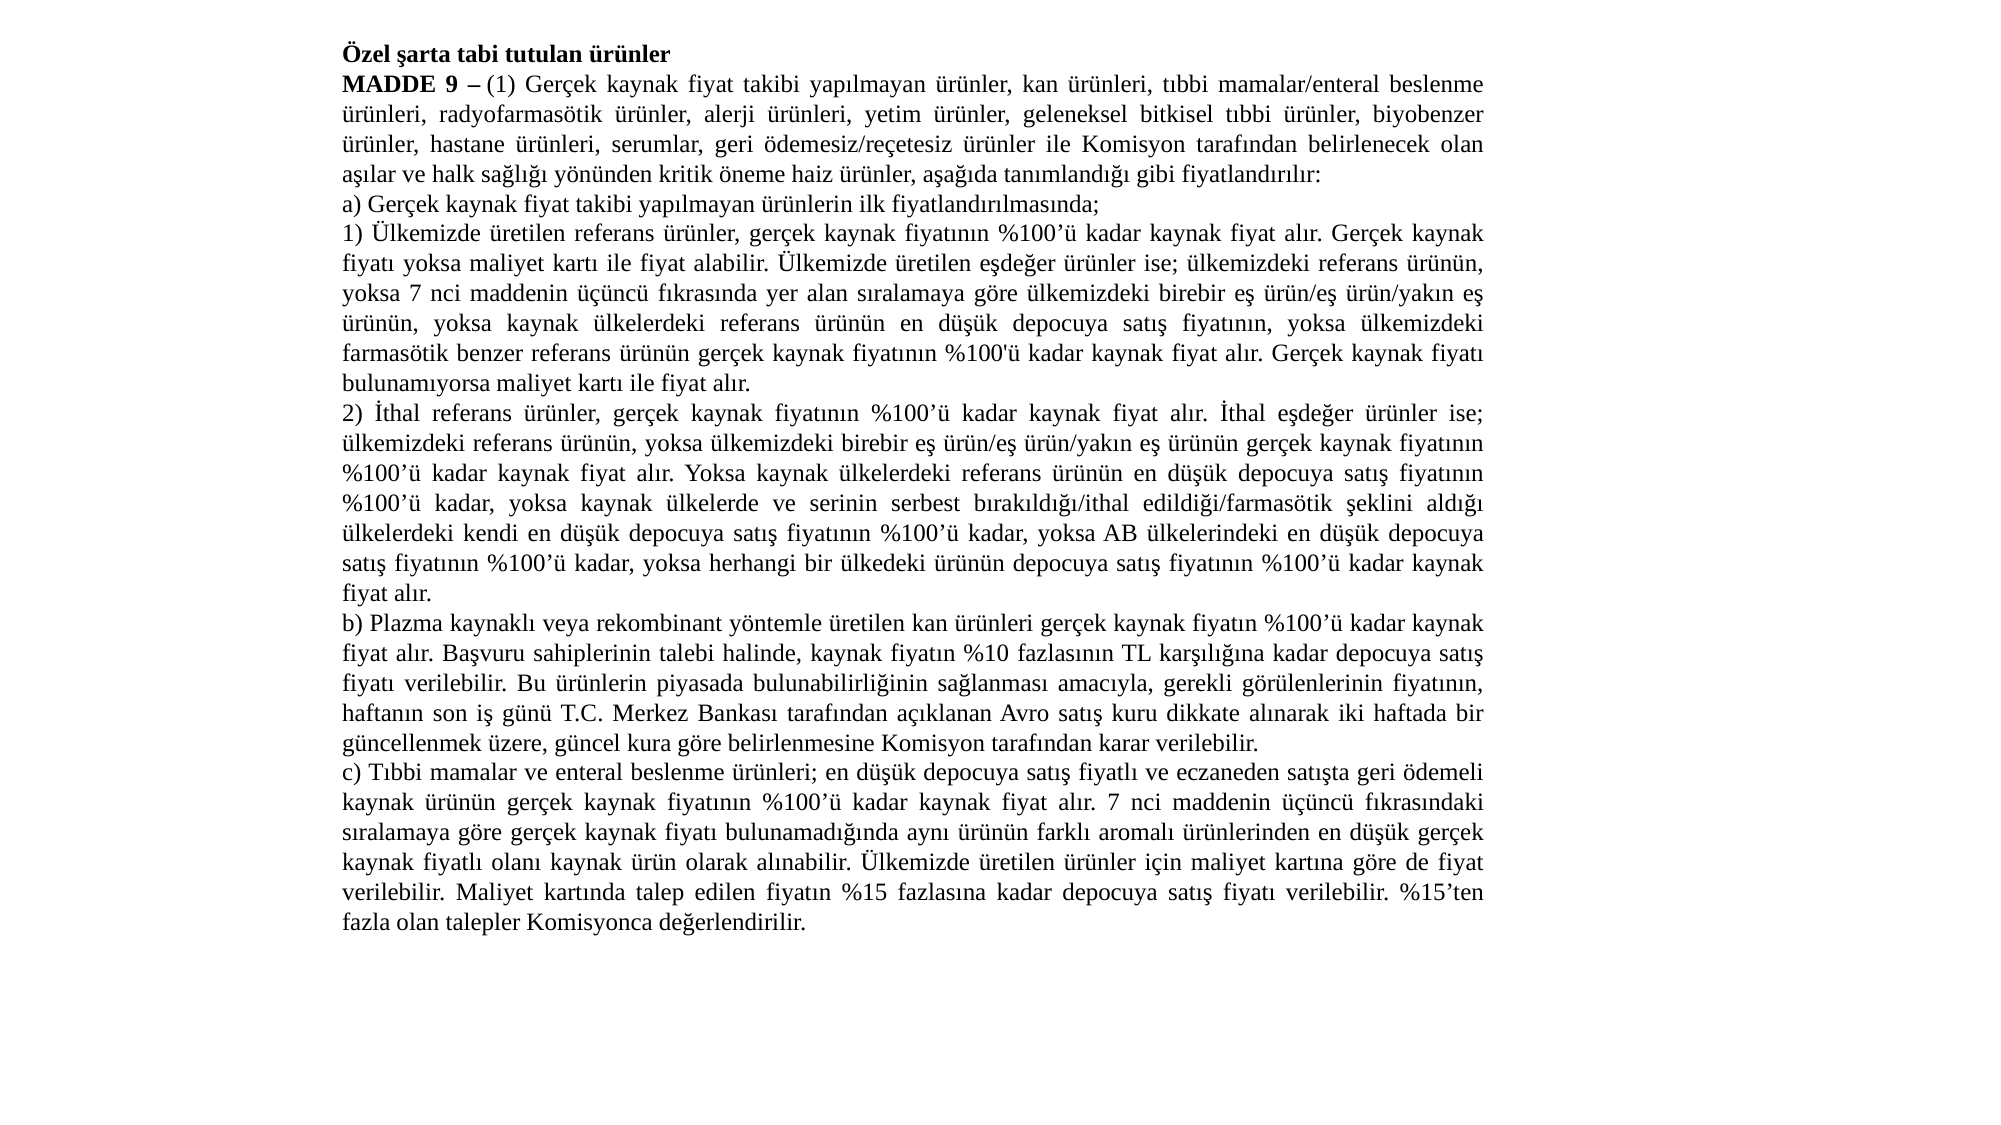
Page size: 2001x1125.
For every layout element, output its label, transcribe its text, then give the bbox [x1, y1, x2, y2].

text_box Özel şarta tabi tutulan ürünler MADDE 9 – (1) Gerçek kaynak fiyat takibi yapılmayan ürünler, kan ürünleri, tıbbi mamalar/enteral beslenme ürünleri, radyofarmasötik ürünler, alerji ürünleri, yetim ürünler, geleneksel bitkisel tıbbi ürünler, biyobenzer ürünler, hastane ürünleri, serumlar, geri ödemesiz/reçetesiz ürünler ile Komisyon tarafından belirlenecek olan aşılar ve halk sağlığı yönünden kritik öneme haiz ürünler, aşağıda tanımlandığı gibi fiyatlandırılır: a) Gerçek kaynak fiyat takibi yapılmayan ürünlerin ilk fiyatlandırılmasında; 1) Ülkemizde üretilen referans ürünler, gerçek kaynak fiyatının %100’ü kadar kaynak fiyat alır. Gerçek kaynak fiyatı yoksa maliyet kartı ile fiyat alabilir. Ülkemizde üretilen eşdeğer ürünler ise; ülkemizdeki referans ürünün, yoksa 7 nci maddenin üçüncü fıkrasında yer alan sıralamaya göre ülkemizdeki birebir eş ürün/eş ürün/yakın eş ürünün, yoksa kaynak ülkelerdeki referans ürünün en düşük depocuya satış fiyatının, yoksa ülkemizdeki farmasötik benzer referans ürünün gerçek kaynak fiyatının %100'ü kadar kaynak fiyat alır. Gerçek kaynak fiyatı bulunamıyorsa maliyet kartı ile fiyat alır. 2) İthal referans ürünler, gerçek kaynak fiyatının %100’ü kadar kaynak fiyat alır. İthal eşdeğer ürünler ise; ülkemizdeki referans ürünün, yoksa ülkemizdeki birebir eş ürün/eş ürün/yakın eş ürünün gerçek kaynak fiyatının %100’ü kadar kaynak fiyat alır. Yoksa kaynak ülkelerdeki referans ürünün en düşük depocuya satış fiyatının %100’ü kadar, yoksa kaynak ülkelerde ve serinin serbest bırakıldığı/ithal edildiği/farmasötik şeklini aldığı ülkelerdeki kendi en düşük depocuya satış fiyatının %100’ü kadar, yoksa AB ülkelerindeki en düşük depocuya satış fiyatının %100’ü kadar, yoksa herhangi bir ülkedeki ürünün depocuya satış fiyatının %100’ü kadar kaynak fiyat alır. b) Plazma kaynaklı veya rekombinant yöntemle üretilen kan ürünleri gerçek kaynak fiyatın %100’ü kadar kaynak fiyat alır. Başvuru sahiplerinin talebi halinde, kaynak fiyatın %10 fazlasının TL karşılığına kadar depocuya satış fiyatı verilebilir. Bu ürünlerin piyasada bulunabilirliğinin sağlanması amacıyla, gerekli görülenlerinin fiyatının, haftanın son iş günü T.C. Merkez Bankası tarafından açıklanan Avro satış kuru dikkate alınarak iki haftada bir güncellenmek üzere, güncel kura göre belirlenmesine Komisyon tarafından karar verilebilir. c) Tıbbi mamalar ve enteral beslenme ürünleri; en düşük depocuya satış fiyatlı ve eczaneden satışta geri ödemeli kaynak ürünün gerçek kaynak fiyatının %100’ü kadar kaynak fiyat alır. 7 nci maddenin üçüncü fıkrasındaki sıralamaya göre gerçek kaynak fiyatı bulunamadığında aynı ürünün farklı aromalı ürünlerinden en düşük gerçek kaynak fiyatlı olanı kaynak ürün olarak alınabilir. Ülkemizde üretilen ürünler için maliyet kartına göre de fiyat verilebilir. Maliyet kartında talep edilen fiyatın %15 fazlasına kadar depocuya satış fiyatı verilebilir. %15’ten fazla olan talepler Komisyonca değerlendirilir. [327, 29, 1500, 943]
